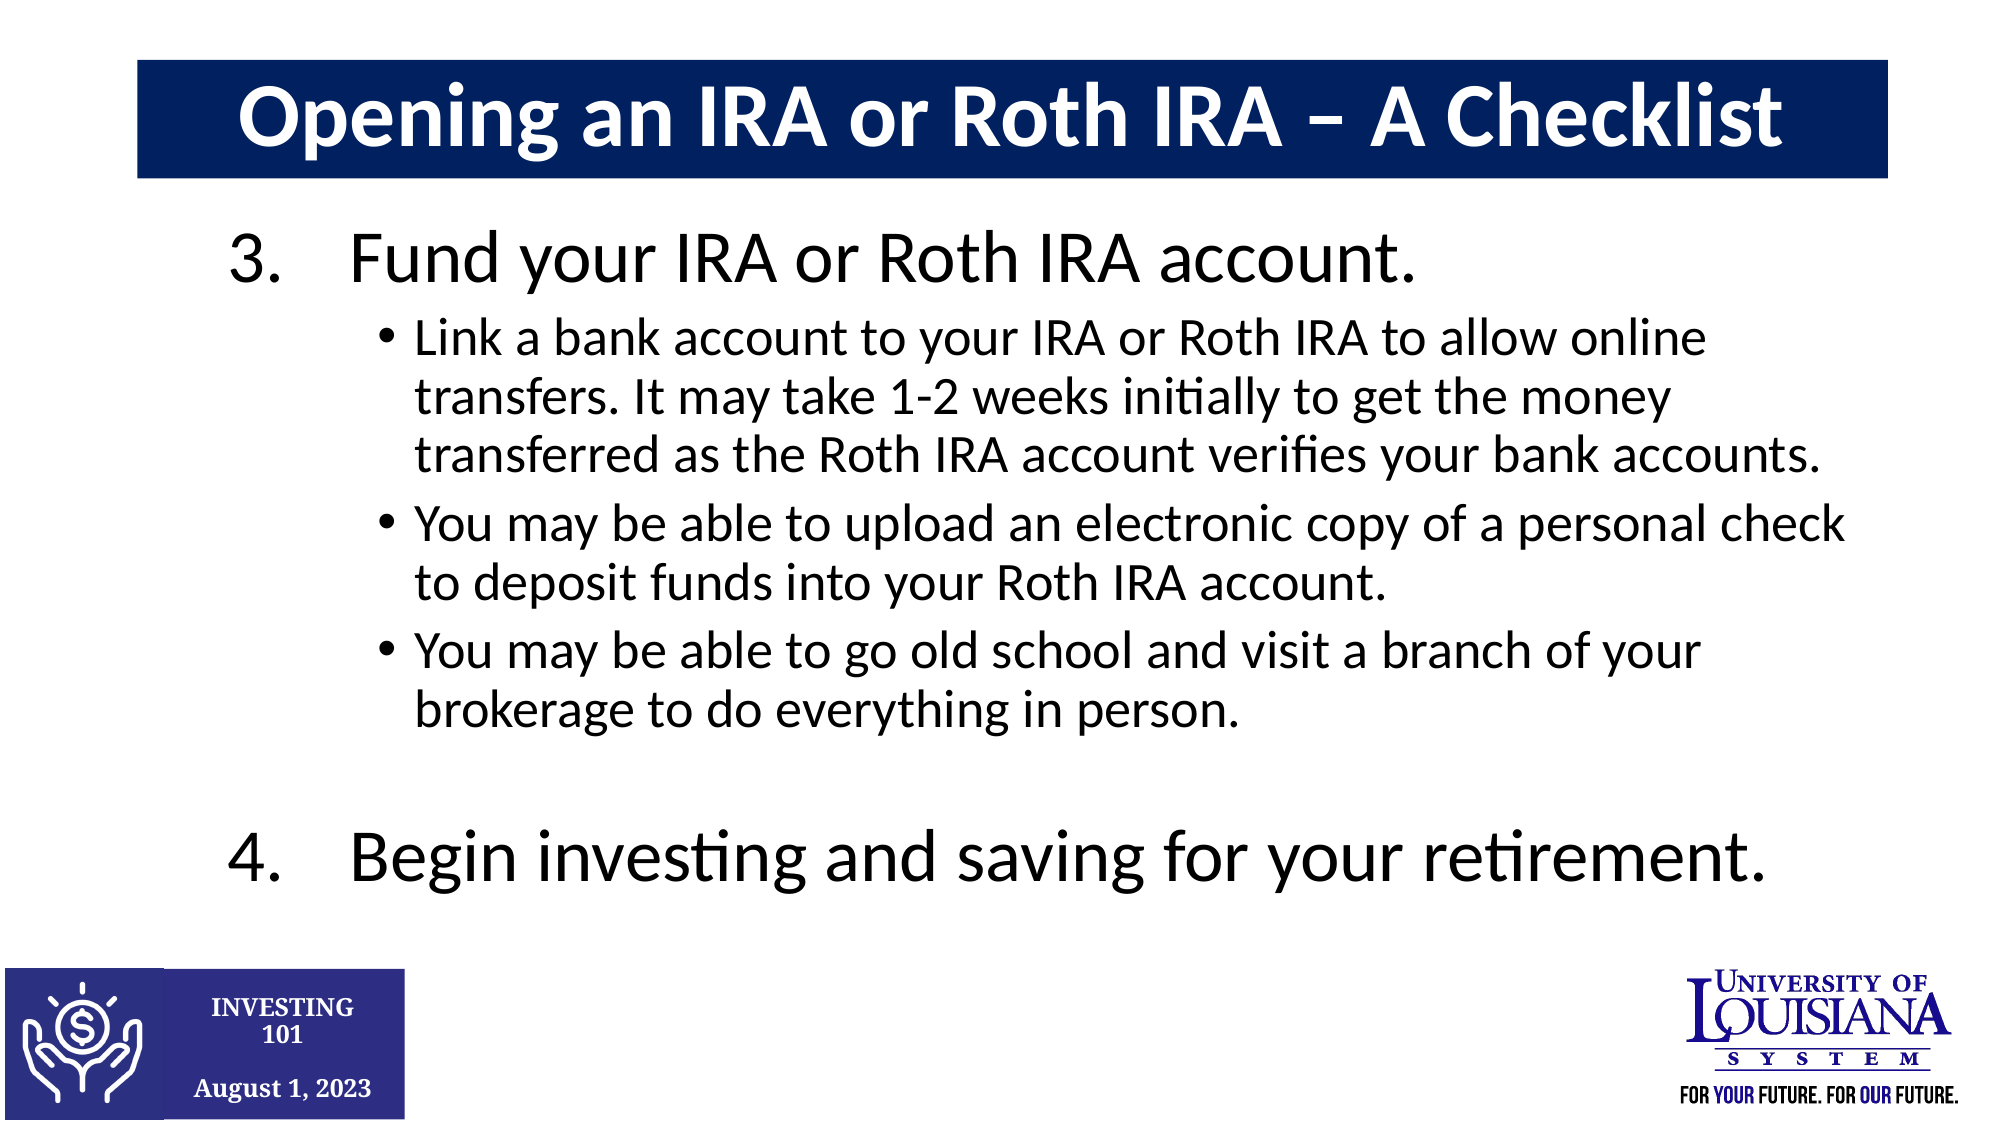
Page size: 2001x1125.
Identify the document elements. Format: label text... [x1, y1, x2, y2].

list Fund your IRA or Roth IRA account. Link a bank account to your IRA or Roth IRA to allow online transfers. It may take 1-2 weeks initially to get the money transferred as the Roth IRA account verifies your bank accounts. You may be able to upload an electronic copy of a personal check to deposit funds into your Roth IRA account. You may be able to go old school and visit a branch of your brokerage to do everything in person. Begin investing and saving for your retirement. [137, 210, 1863, 1009]
picture [5, 968, 161, 1120]
text_box Opening an IRA or Roth IRA – A Checklist [137, 59, 1888, 179]
picture [1655, 956, 1983, 1120]
